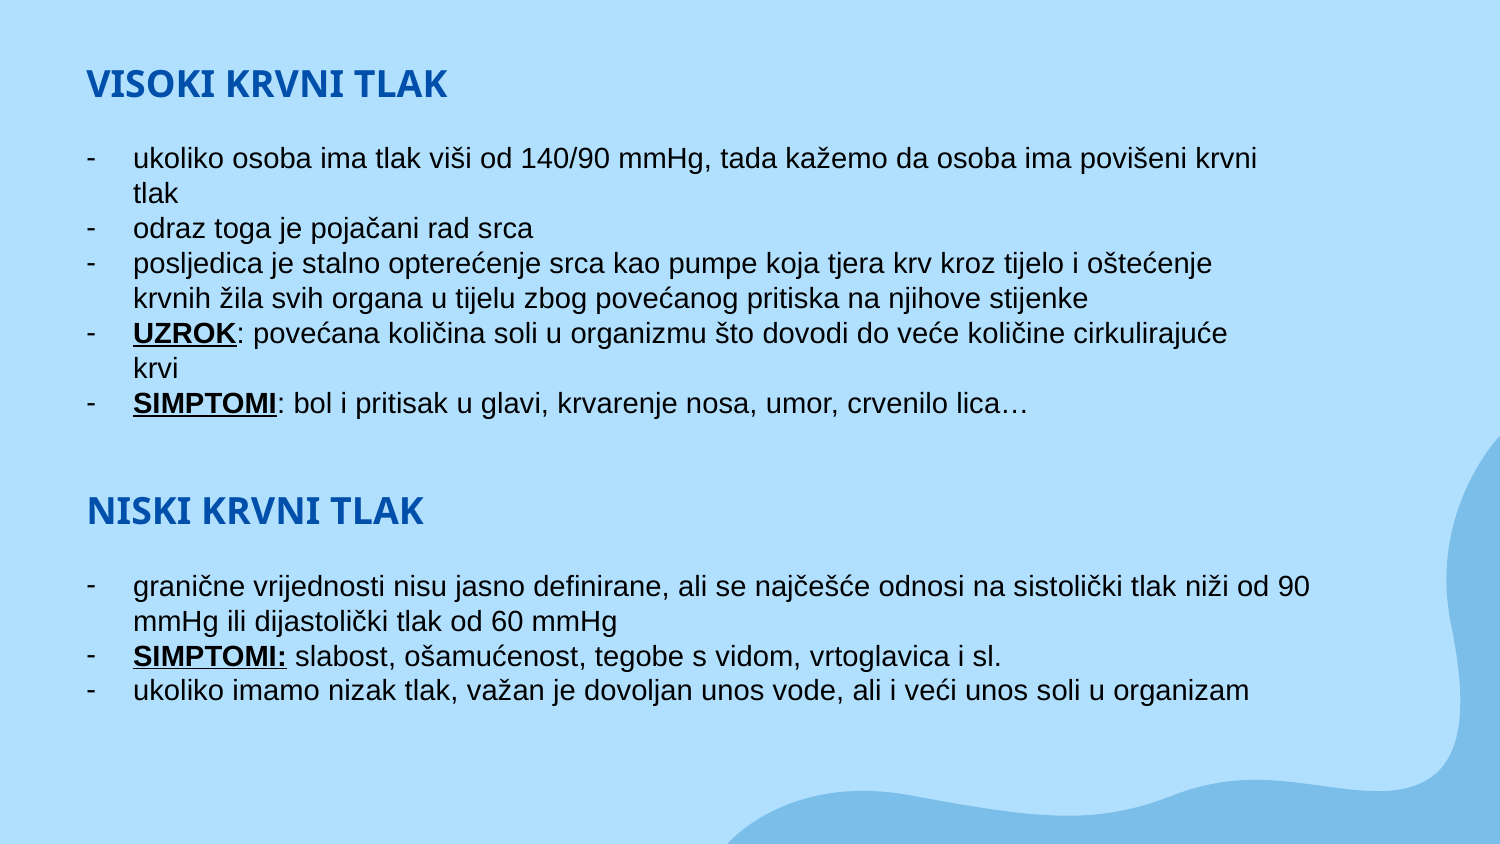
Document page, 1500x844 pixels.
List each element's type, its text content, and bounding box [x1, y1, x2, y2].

text_box NISKI KRVNI TLAK granične vrijednosti nisu jasno definirane, ali se najčešće odnosi na sistolički tlak niži od 90 mmHg ili dijastolički tlak od 60 mmHg SIMPTOMI: slabost, ošamućenost, tegobe s vidom, vrtoglavica i sl. ukoliko imamo nizak tlak, važan je dovoljan unos vode, ali i veći unos soli u organizam [71, 479, 1414, 749]
text_box VISOKI KRVNI TLAK ukoliko osoba ima tlak viši od 140/90 mmHg, tada kažemo da osoba ima povišeni krvni tlak odraz toga je pojačani rad srca posljedica je stalno opterećenje srca kao pumpe koja tjera krv kroz tijelo i oštećenje krvnih žila svih organa u tijelu zbog povećanog pritiska na njihove stijenke UZROK: povećana količina soli u organizmu što dovodi do veće količine cirkulirajuće krvi SIMPTOMI: bol i pritisak u glavi, krvarenje nosa, umor, crvenilo lica… [71, 52, 1286, 462]
